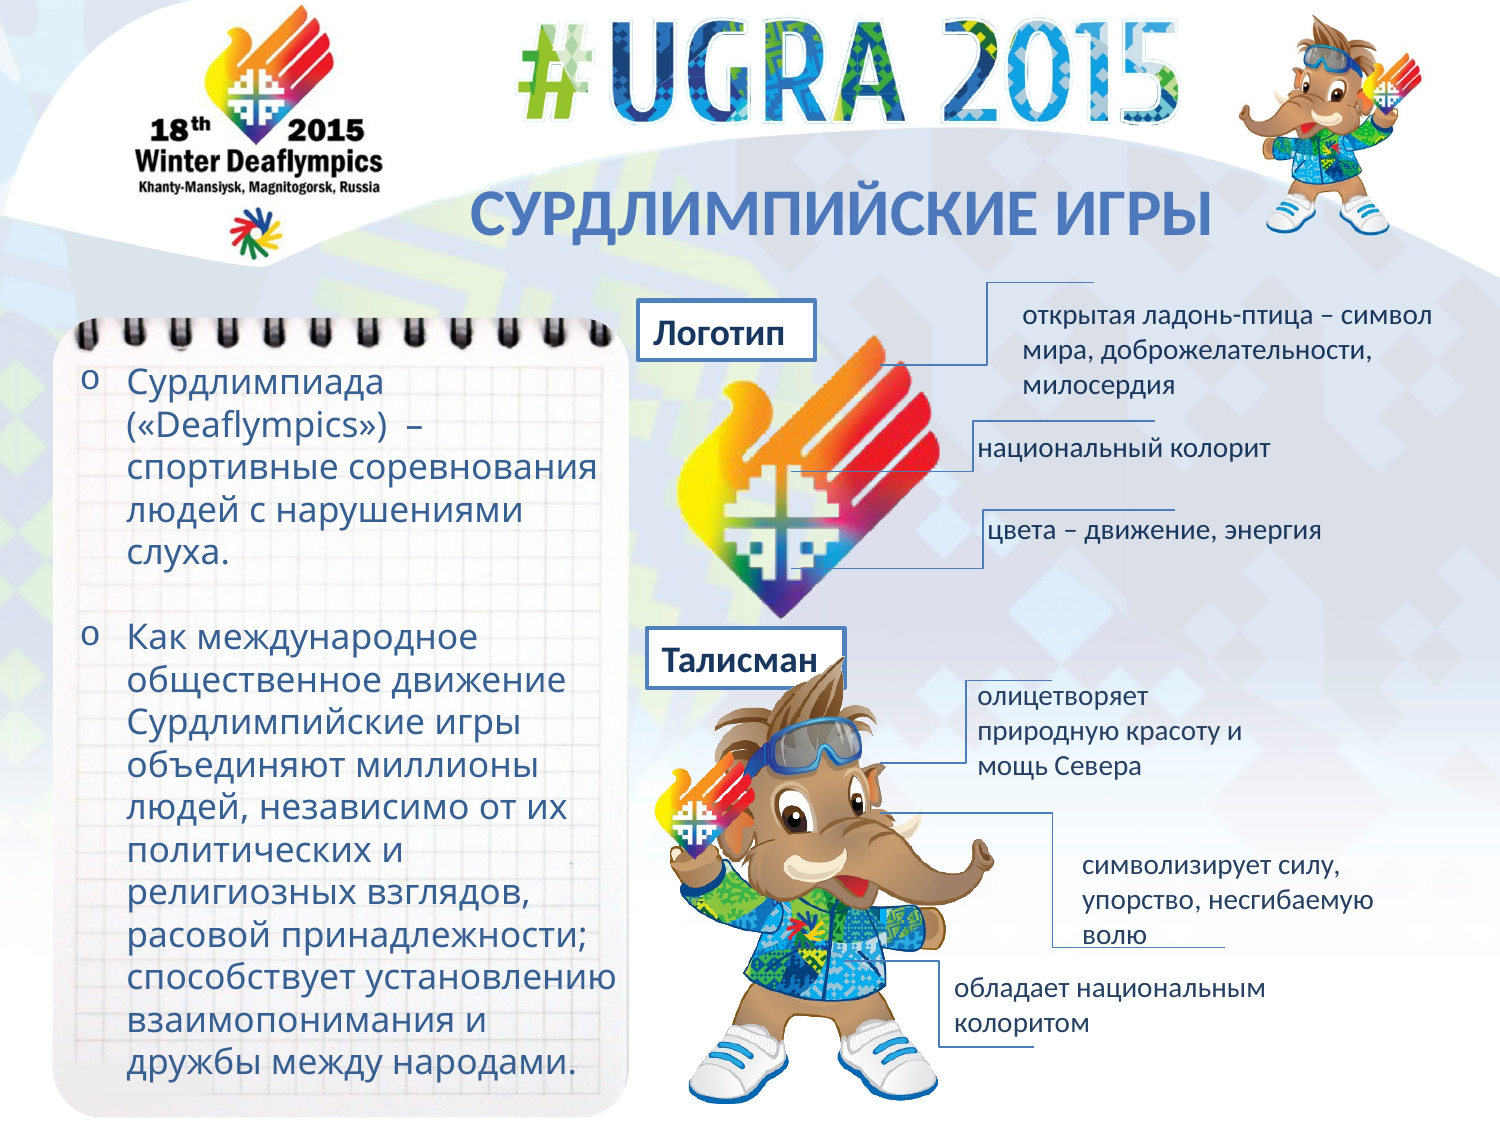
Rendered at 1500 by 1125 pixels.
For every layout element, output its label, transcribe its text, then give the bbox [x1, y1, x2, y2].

text_box символизирует силу, упорство, несгибаемую волю [1067, 837, 1446, 958]
text_box открытая ладонь-птица – символ мира, доброжелательности, милосердия [1007, 287, 1459, 408]
text_box национальный колорит [1156, 421, 1341, 471]
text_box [844, 960, 1034, 1048]
text_box Талисман [645, 626, 847, 656]
text_box обладает национальным колоритом [1034, 960, 1318, 1046]
picture [0, 0, 1500, 1125]
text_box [879, 813, 1225, 948]
title Сурдлимпийские игры [167, 115, 1500, 303]
text_box цвета – движение, энергия [972, 503, 1483, 553]
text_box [790, 420, 1156, 472]
text_box Логотип [636, 298, 817, 362]
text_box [879, 680, 1053, 764]
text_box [790, 509, 1176, 569]
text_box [879, 282, 1095, 366]
text_box олицетворяет природную красоту и мощь Севера [1012, 668, 1270, 789]
